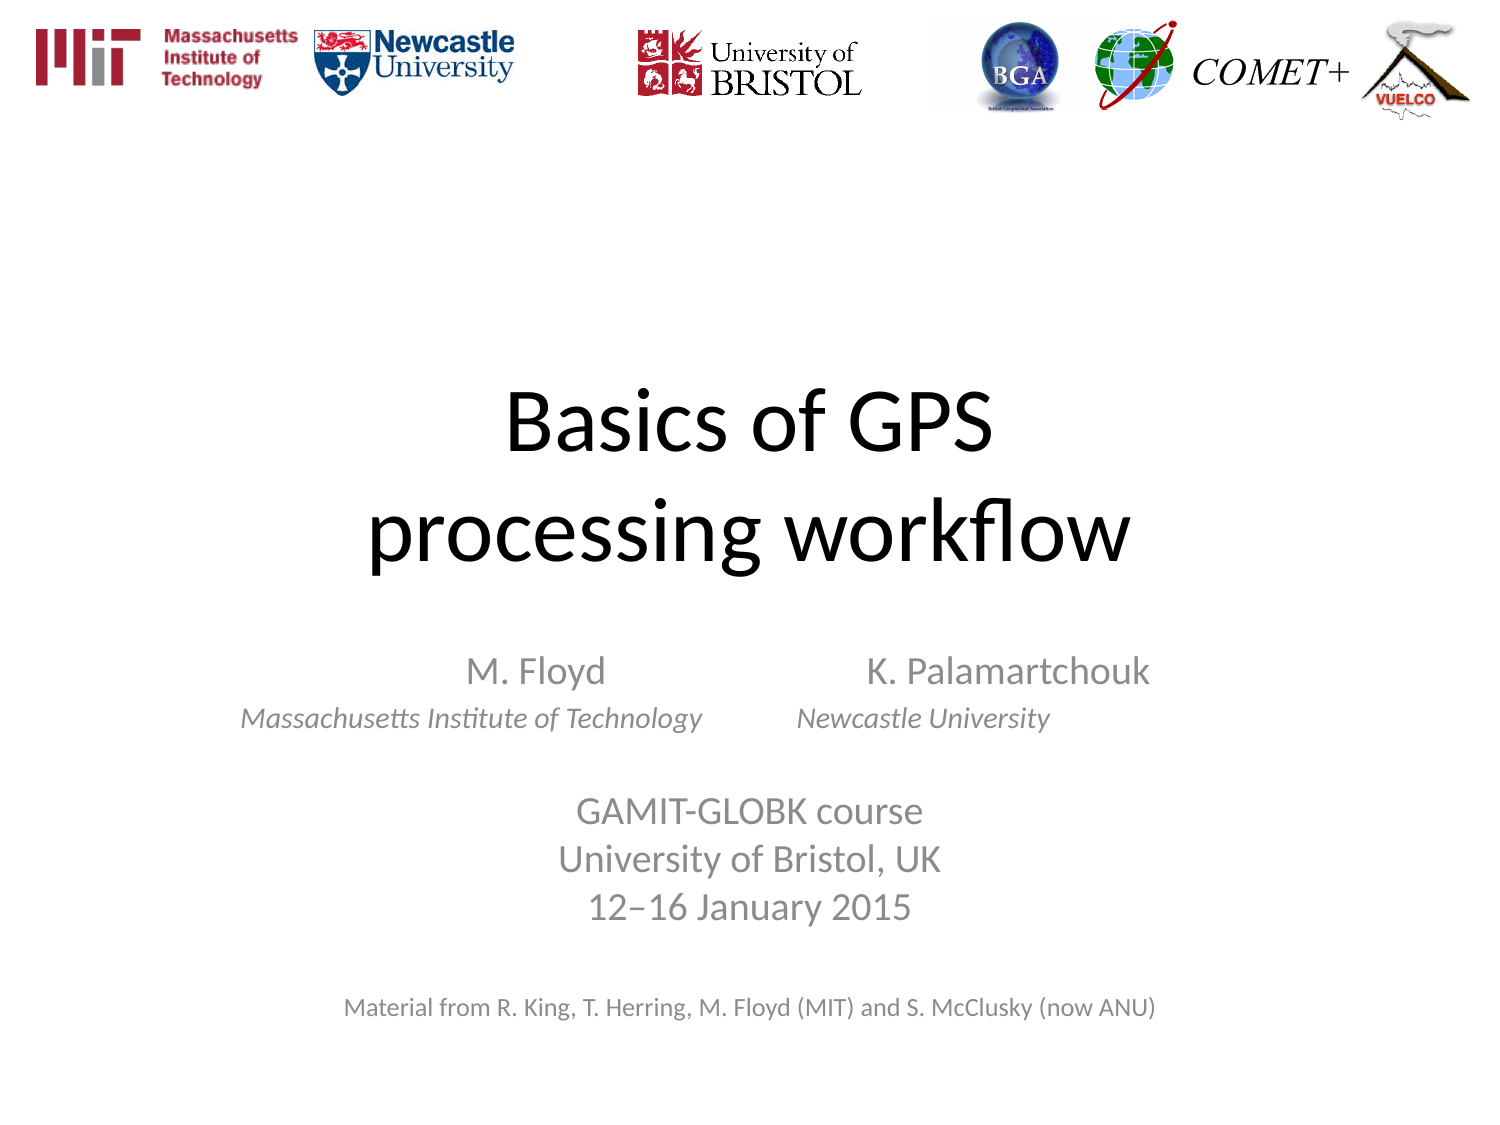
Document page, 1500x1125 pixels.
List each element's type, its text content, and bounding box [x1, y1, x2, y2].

picture [927, 20, 1350, 114]
picture [36, 29, 300, 90]
title Basics of GPS processing workflow [112, 349, 1388, 591]
picture [313, 30, 515, 96]
picture [1360, 20, 1470, 121]
text_box M. Floyd K. Palamartchouk Massachusetts Institute of Technology Newcastle University GAMIT-GLOBK course University of Bristol, UK 12–16 January 2015 Material from R. King, T. Herring, M. Floyd (MIT) and S. McClusky (now ANU) [224, 637, 1275, 1033]
picture [637, 30, 863, 96]
